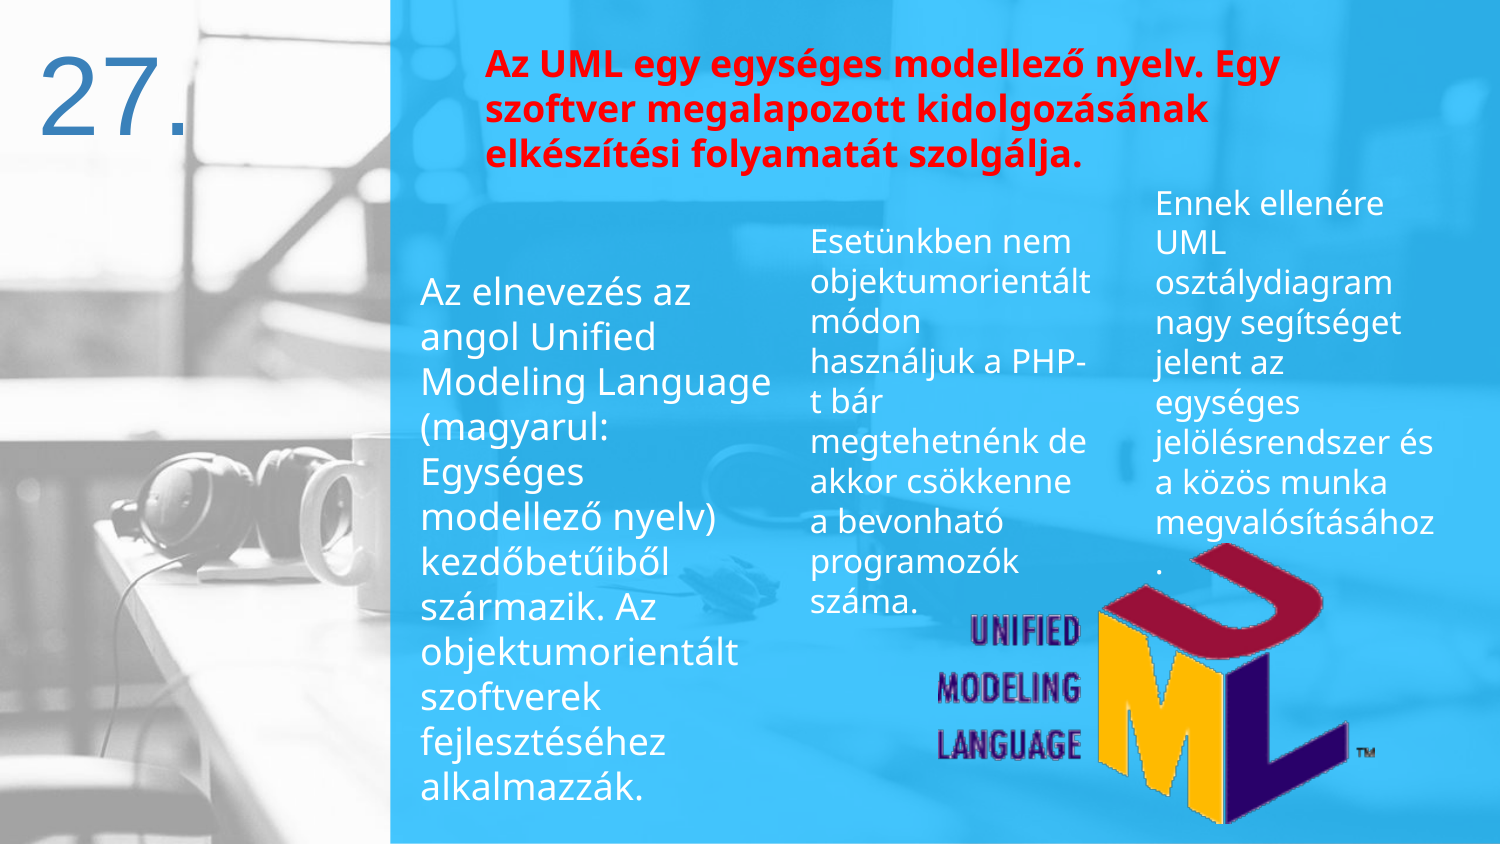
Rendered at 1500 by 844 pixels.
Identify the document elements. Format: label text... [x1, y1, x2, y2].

text_box 42. [0, 0, 390, 844]
picture [390, 0, 1500, 844]
title Az UML egy egységes modellező nyelv. Egy szoftver megalapozott kidolgozásának elkészítési folyamatát szolgálja. [469, 24, 1408, 107]
list Az elnevezés az angol Unified Modeling Language (magyarul: Egységes modellező nyelv) kezdőbetűiből származik. Az objektumorientált szoftverek fejlesztéséhez alkalmazzák. [405, 252, 791, 808]
list Ennek ellenére UML osztálydiagram nagy segítséget jelent az egységes jelölésrendszer és a közös munka megvalósításához. [1139, 166, 1454, 723]
text_box 27. [22, 15, 209, 166]
list Esetünkben nem objektumorientált módon használjuk a PHP-t bár megtehetnénk de akkor csökkenne a bevonható programozók száma. [794, 205, 1109, 762]
